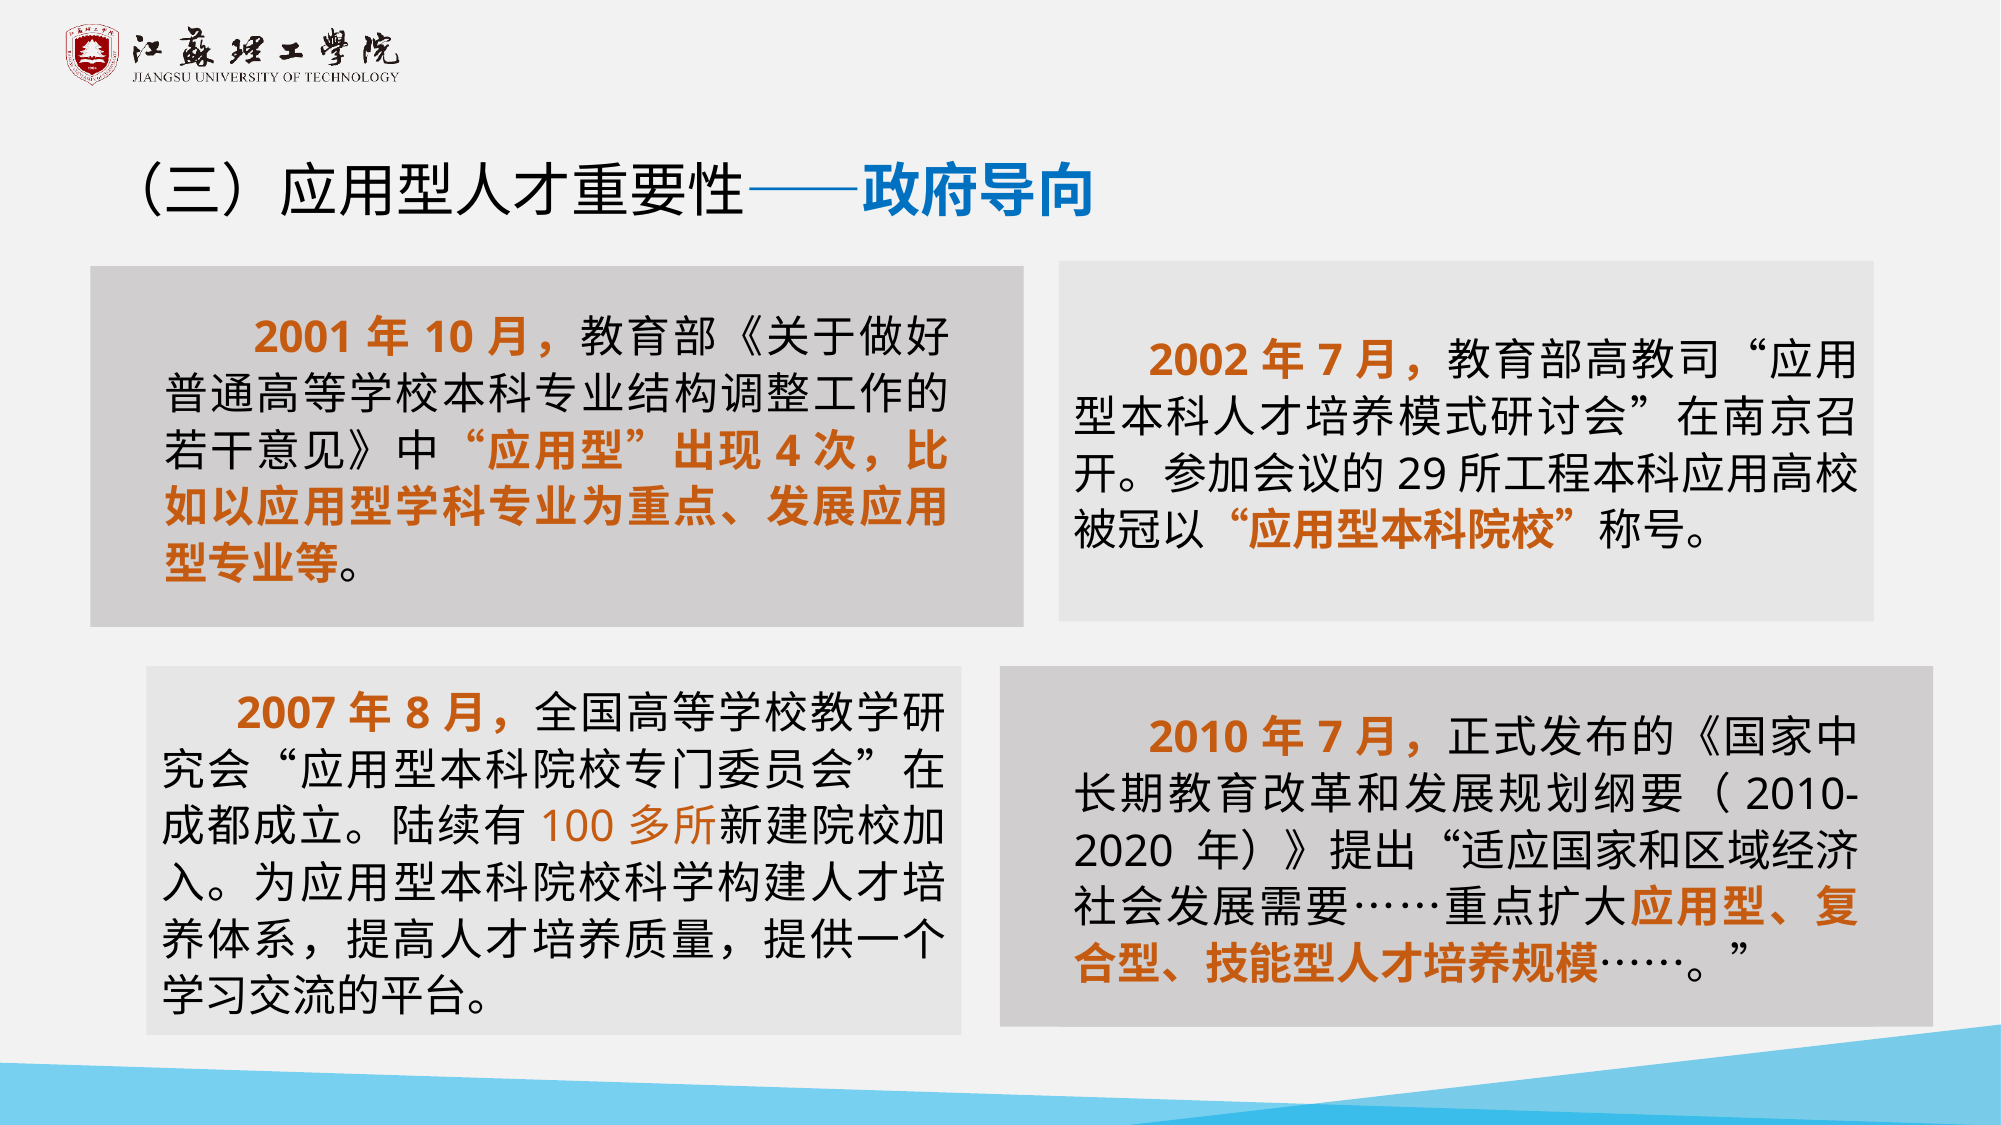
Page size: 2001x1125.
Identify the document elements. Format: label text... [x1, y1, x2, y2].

text_box 2002年7月，教育部高教司“应用型本科人才培养模式研讨会”在南京召开。参加会议的29所工程本科应用高校被冠以“应用型本科院校”称号。 [1058, 260, 1875, 622]
text_box [999, 665, 1058, 1028]
text_box [1875, 665, 1934, 1028]
text_box 2001年10月，教育部《关于做好普通高等学校本科专业结构调整工作的若干意见》中“应用型”出现4次，比如以应用型学科专业为重点、发展应用型专业等。 [148, 265, 966, 628]
picture [54, 13, 410, 95]
text_box [966, 265, 1025, 628]
text_box （三）应用型人才重要性——政府导向 [90, 145, 1225, 231]
text_box 2007年8月，全国高等学校教学研究会“应用型本科院校专门委员会”在成都成立。陆续有100多所新建院校加入。为应用型本科院校科学构建人才培养体系，提高人才培养质量，提供一个学习交流的平台。 [145, 665, 963, 1036]
text_box [89, 265, 148, 628]
text_box 2010年7月，正式发布的《国家中长期教育改革和发展规划纲要（2010-2020 年）》提出“适应国家和区域经济社会发展需要……重点扩大应用型、复合型、技能型人才培养规模……。” [1058, 665, 1875, 1028]
